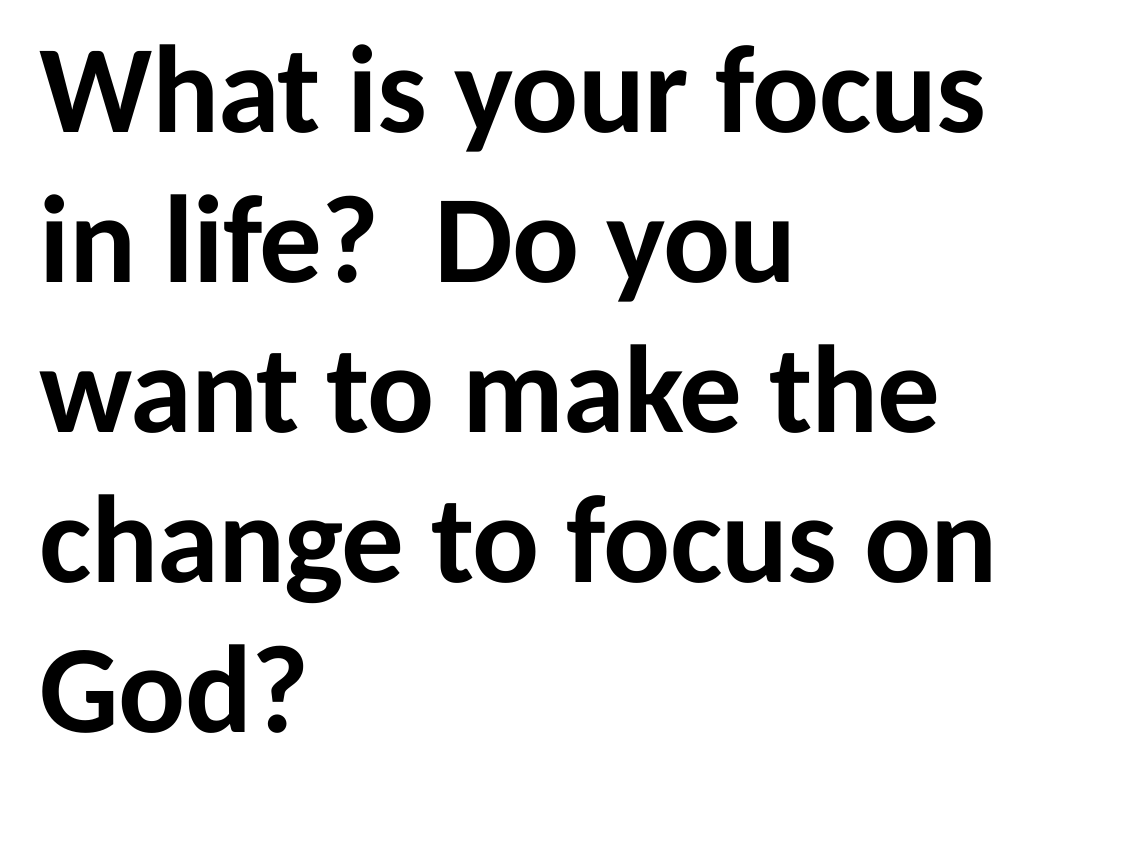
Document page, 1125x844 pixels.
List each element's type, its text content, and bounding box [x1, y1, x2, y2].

text_box What is your focus in life? Do you want to make the change to focus on God? [24, 0, 1088, 765]
